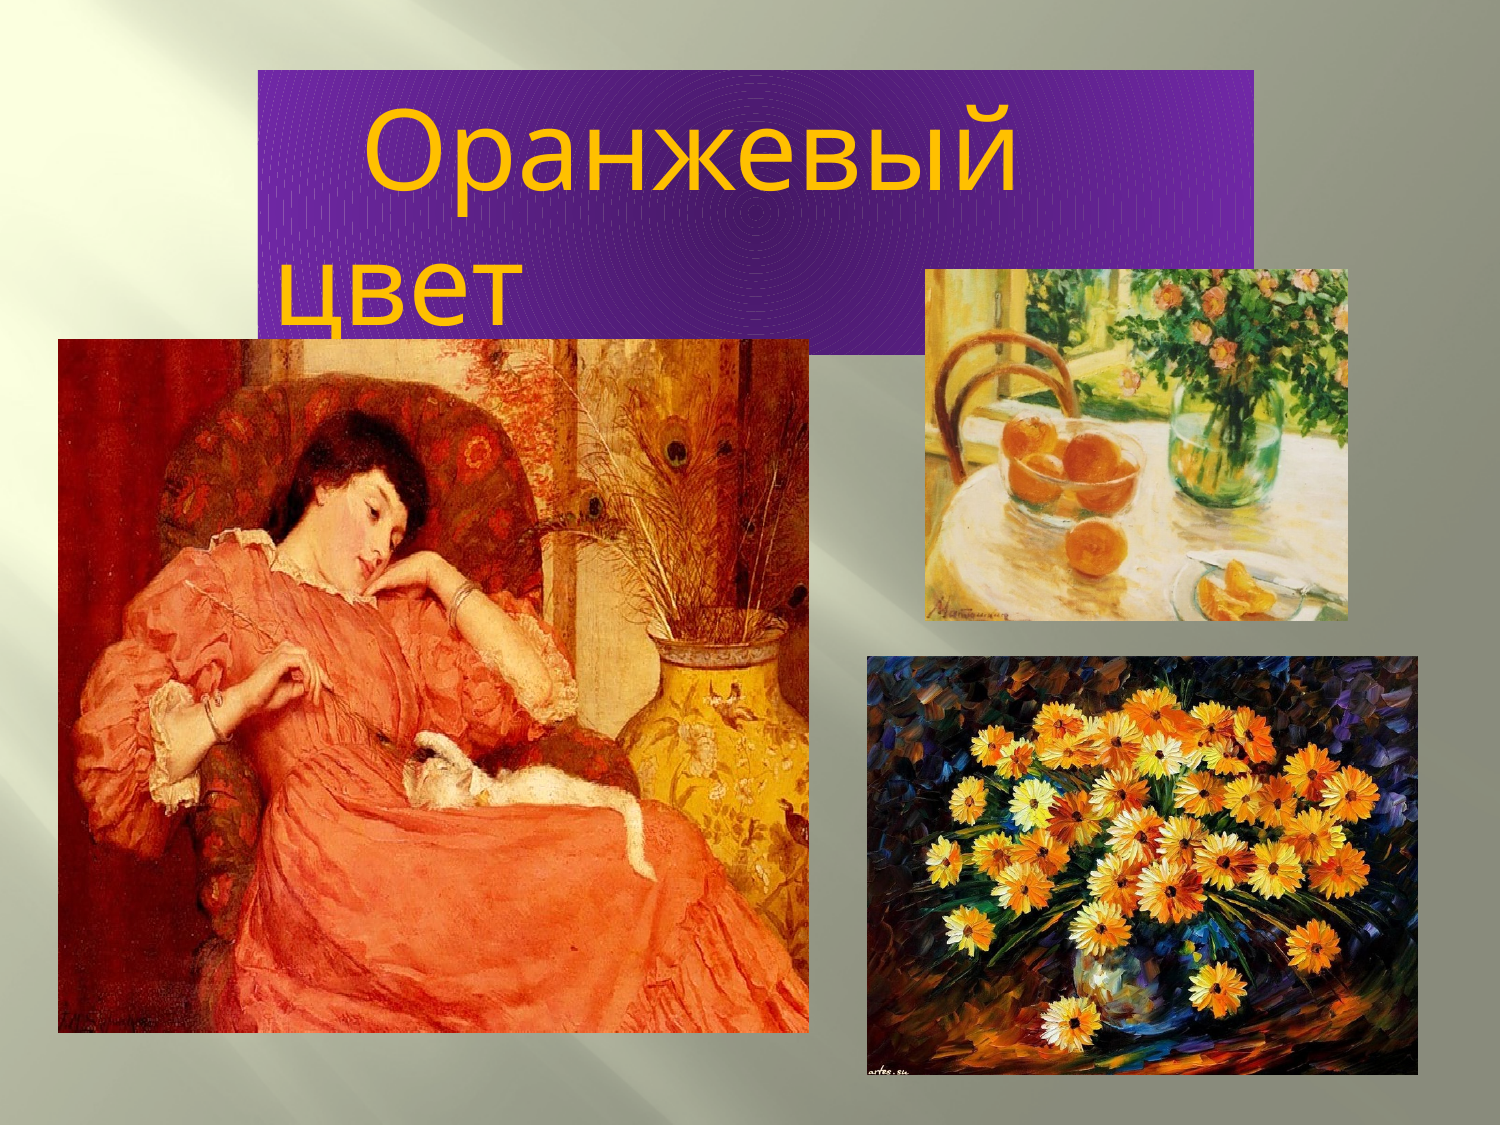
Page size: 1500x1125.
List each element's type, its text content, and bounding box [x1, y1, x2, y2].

text_box Оранжевый цвет [257, 70, 1254, 355]
picture [925, 269, 1348, 622]
picture [866, 655, 1419, 1075]
picture [58, 339, 809, 1033]
